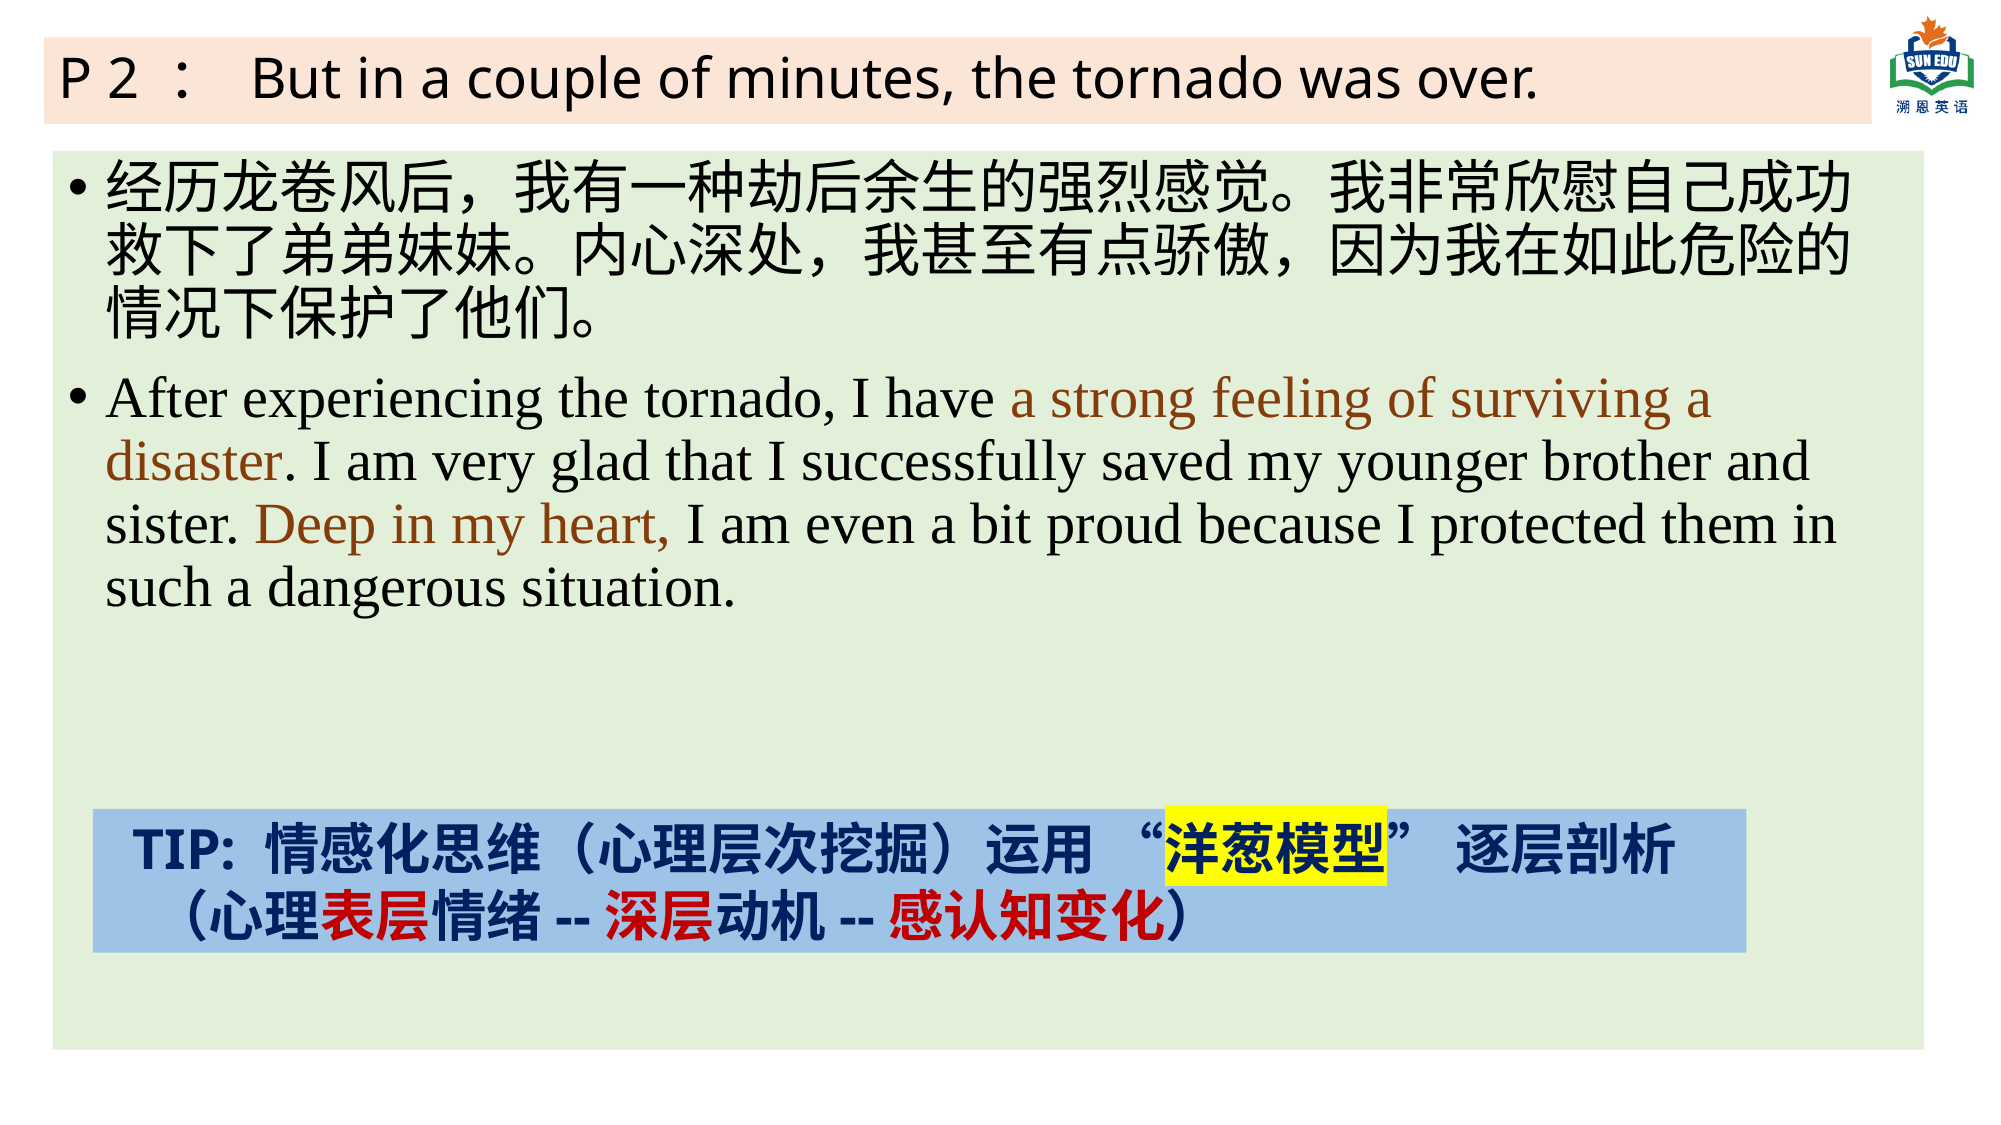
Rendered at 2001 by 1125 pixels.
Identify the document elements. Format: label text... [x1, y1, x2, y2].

text_box P 2 ： But in a couple of minutes, the tornado was over. [44, 37, 1872, 124]
picture [1882, 13, 1983, 119]
list 经历龙卷风后，我有一种劫后余生的强烈感觉。我非常欣慰自己成功救下了弟弟妹妹。内心深处，我甚至有点骄傲，因为我在如此危险的情况下保护了他们。 After experiencing the tornado, I have a strong feeling of surviving a disaster. I am very glad that I successfully saved my younger brother and sister. Deep in my heart, I am even a bit proud because I protected them in such a dangerous situation. [52, 150, 1924, 1050]
text_box tip: 情感化思维（心理层次挖掘）运用 “洋葱模型” 逐层剖析 （心理表层情绪--深层动机--感认知变化） [92, 808, 1747, 953]
